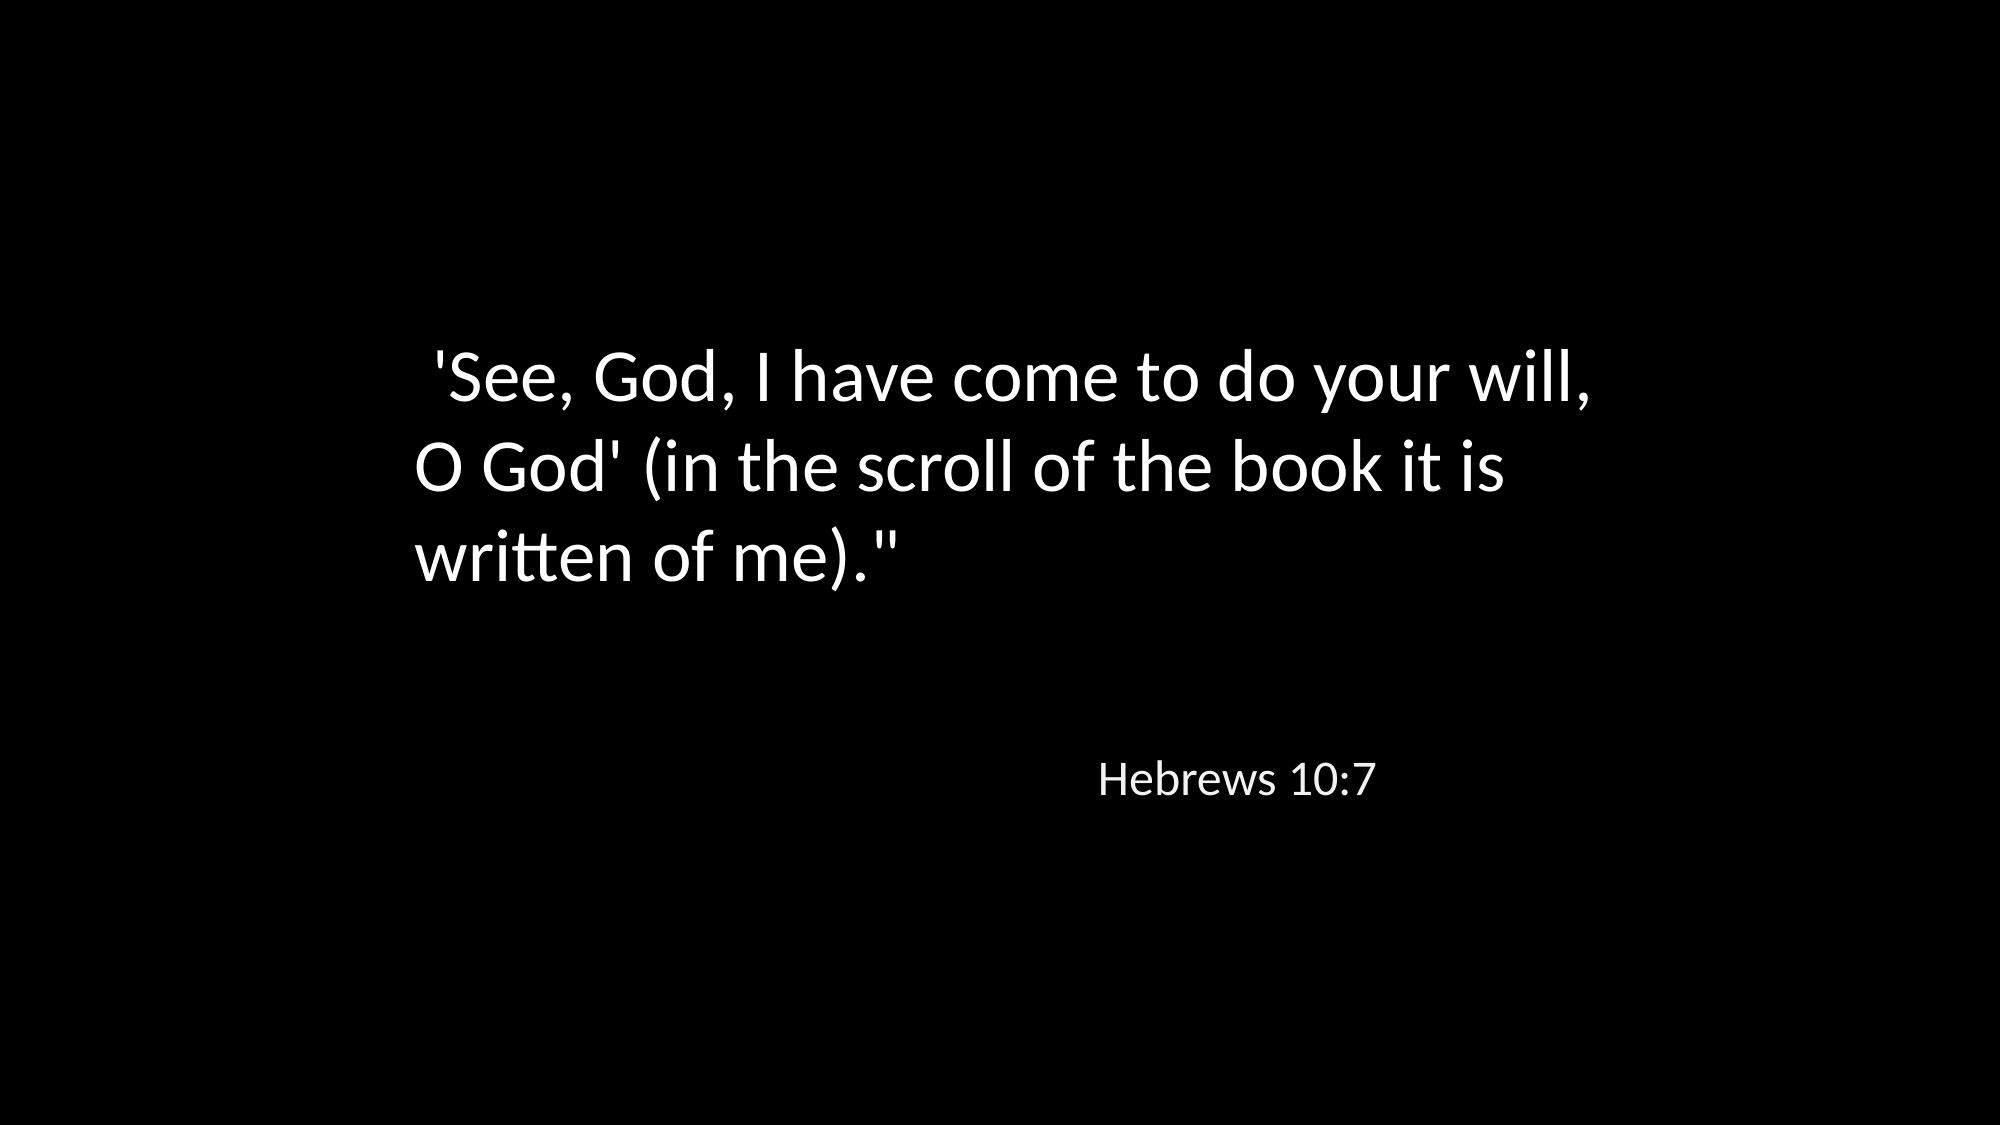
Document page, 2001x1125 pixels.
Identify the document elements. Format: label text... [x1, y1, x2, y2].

text_box 'See, God, I have come to do your will, O God' (in the scroll of the book it is written of me)." [399, 318, 1625, 604]
text_box Hebrews 10:7 [962, 737, 1513, 873]
